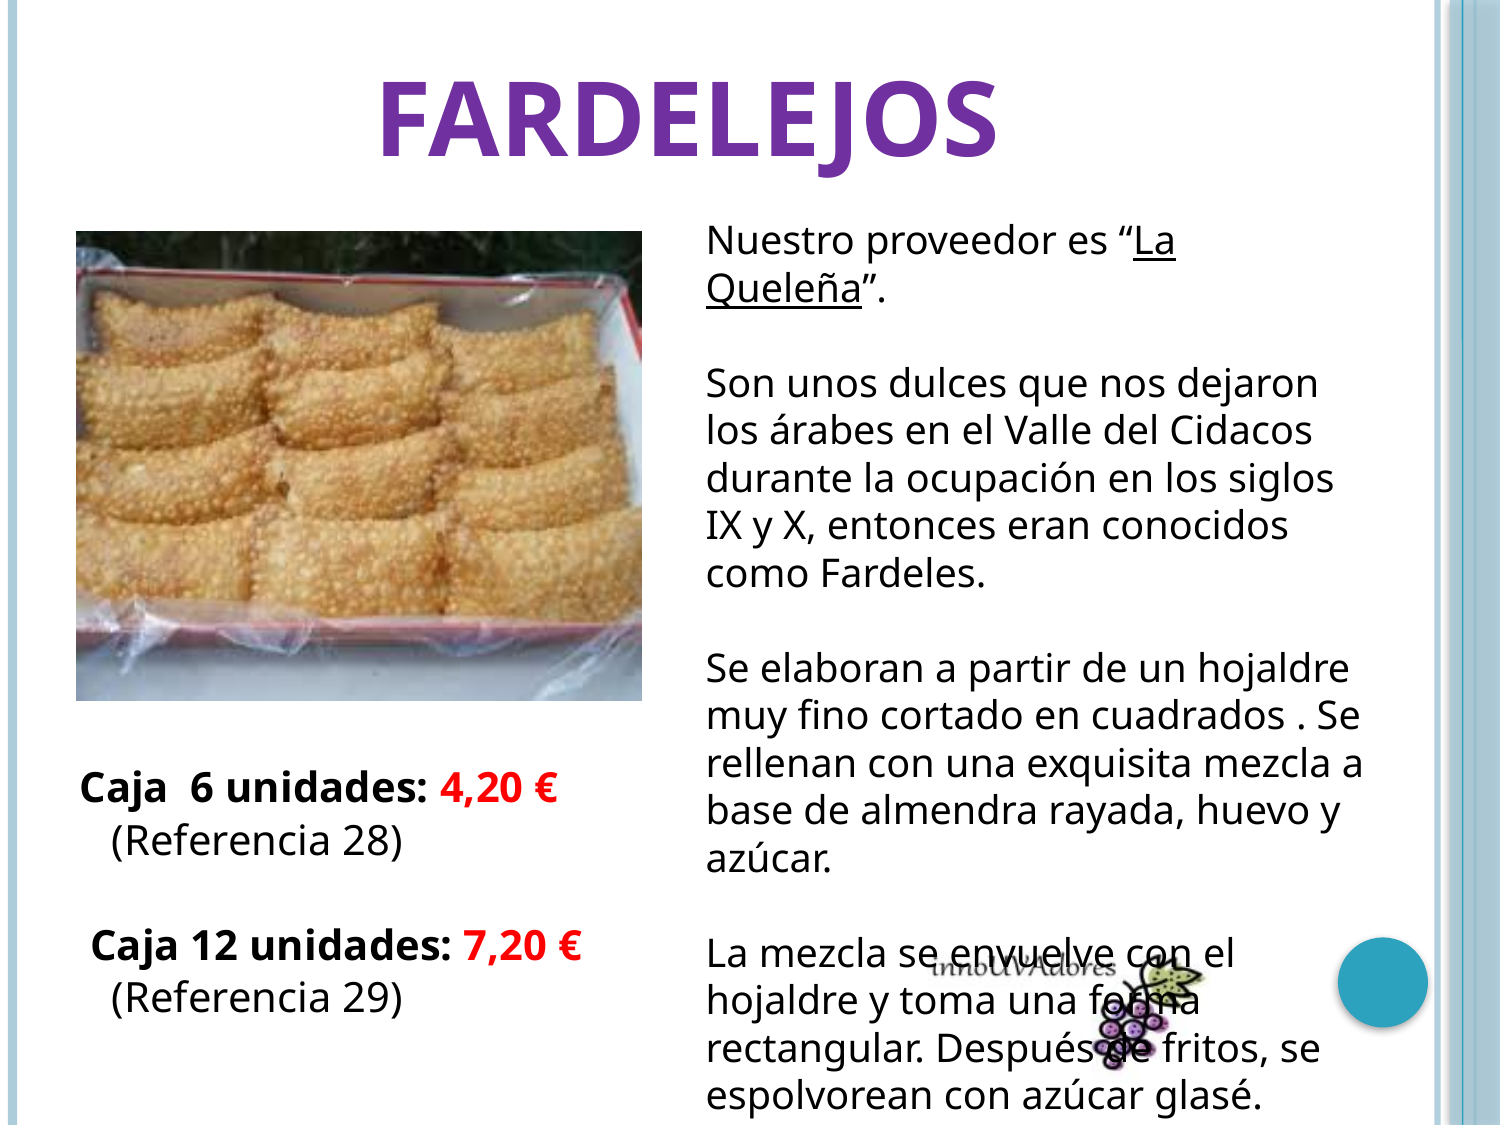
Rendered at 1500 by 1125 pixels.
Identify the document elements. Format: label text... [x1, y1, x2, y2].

text_box Caja 6 unidades: 4,20 € (Referencia 28) Caja 12 unidades: 7,20 € (Referencia 29) [64, 763, 621, 1028]
title fardelejos [75, 45, 1300, 185]
picture [76, 231, 643, 701]
picture [926, 916, 1219, 1083]
text_box Nuestro proveedor es “La Queleña”. Son unos dulces que nos dejaron los árabes en el Valle del Cidacos durante la ocupación en los siglos IX y X, entonces eran conocidos como Fardeles. Se elaboran a partir de un hojaldre muy fino cortado en cuadrados . Se rellenan con una exquisita mezcla a base de almendra rayada, huevo y azúcar. La mezcla se envuelve con el hojaldre y toma una forma rectangular. Después de fritos, se espolvorean con azúcar glasé. [690, 208, 1383, 1125]
